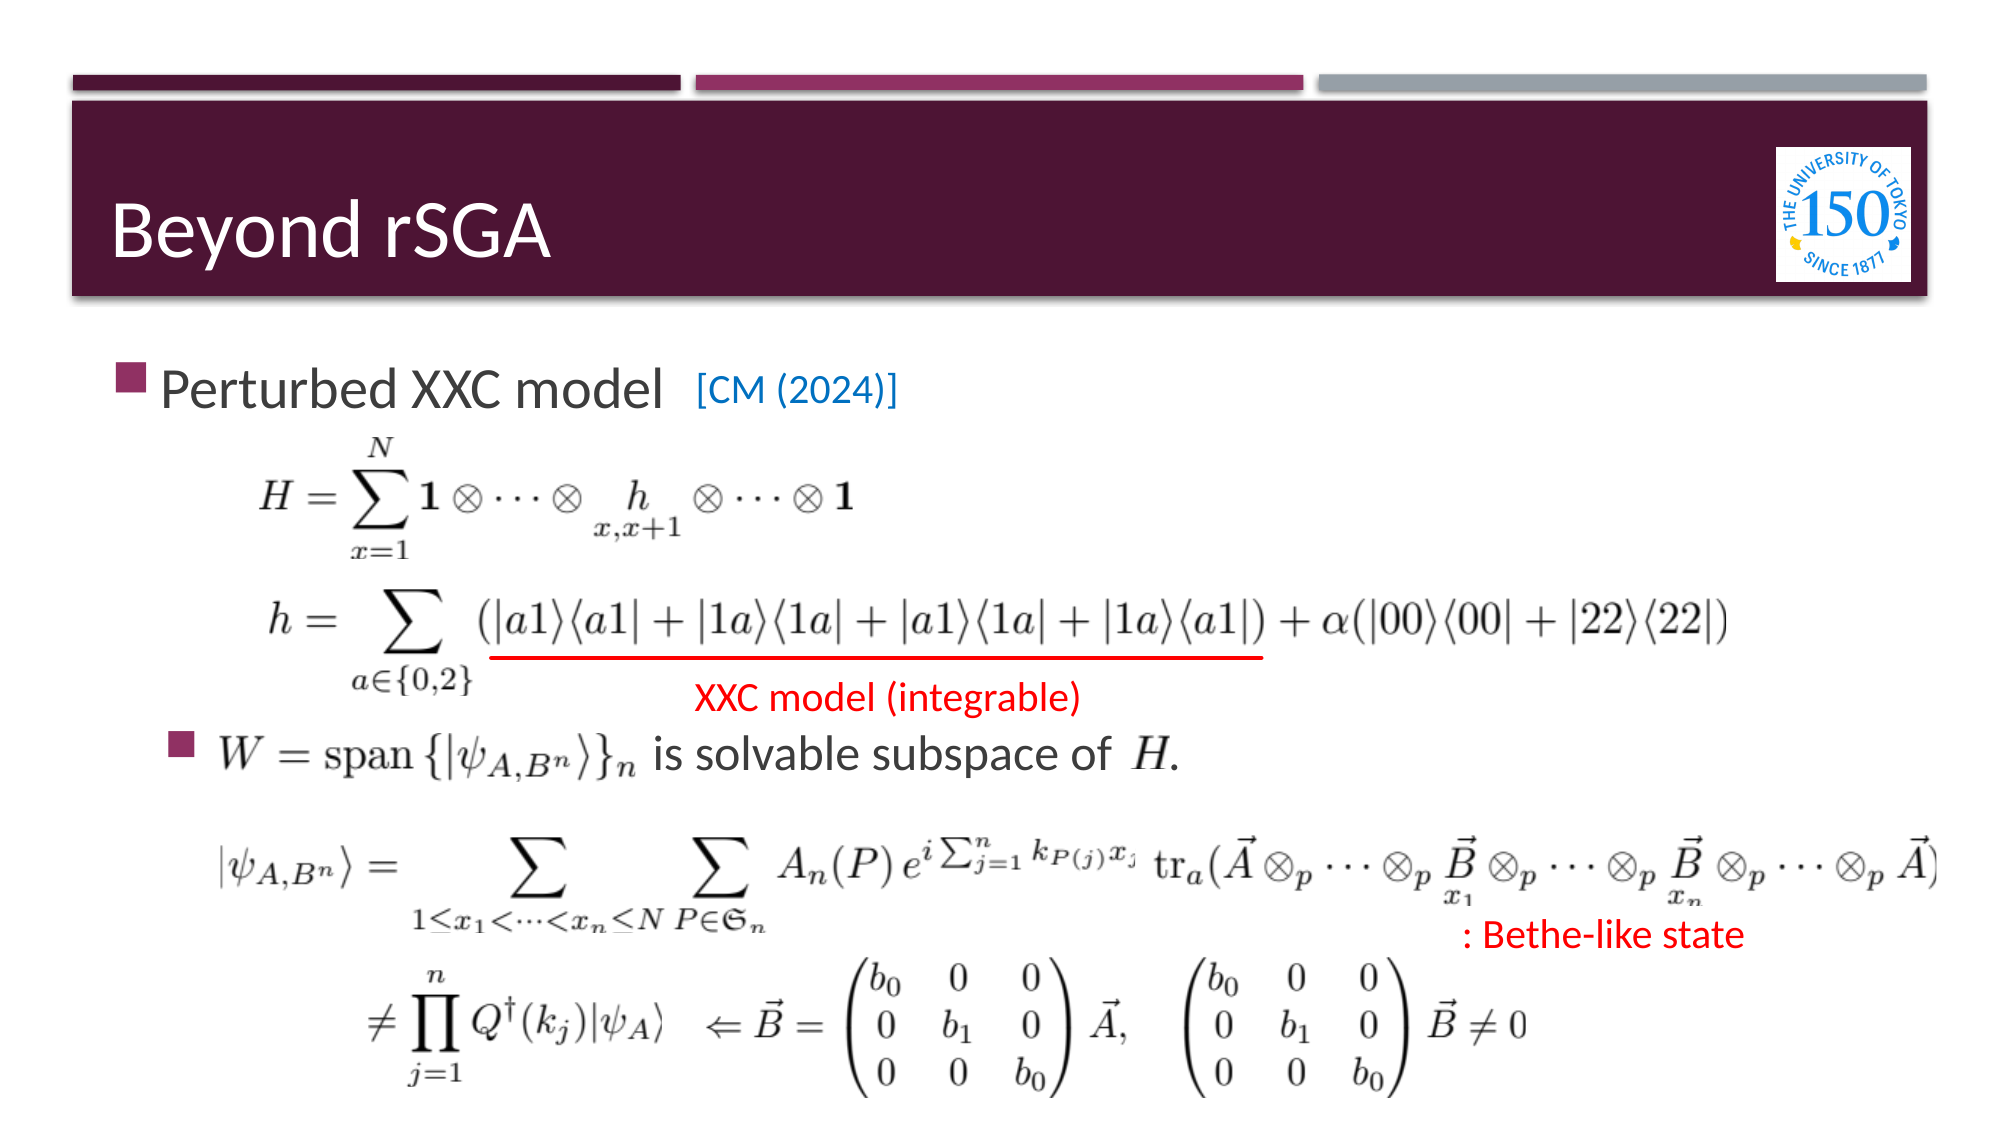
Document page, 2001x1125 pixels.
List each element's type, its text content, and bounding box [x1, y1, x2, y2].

picture [217, 732, 636, 783]
picture [1152, 834, 1937, 907]
list Perturbed XXC model is solvable subspace of . [95, 342, 1905, 1074]
picture [220, 836, 1136, 934]
picture [1775, 146, 1912, 282]
picture [367, 969, 663, 1087]
text_box [CM (2024)] [680, 354, 914, 420]
picture [258, 436, 854, 559]
picture [268, 588, 1727, 696]
text_box : Bethe-like state [1447, 916, 1761, 965]
title Beyond rSGA [95, 115, 1905, 282]
picture [1129, 734, 1171, 769]
text_box XXC model (integrable) [679, 706, 1098, 728]
picture [704, 956, 1527, 1099]
